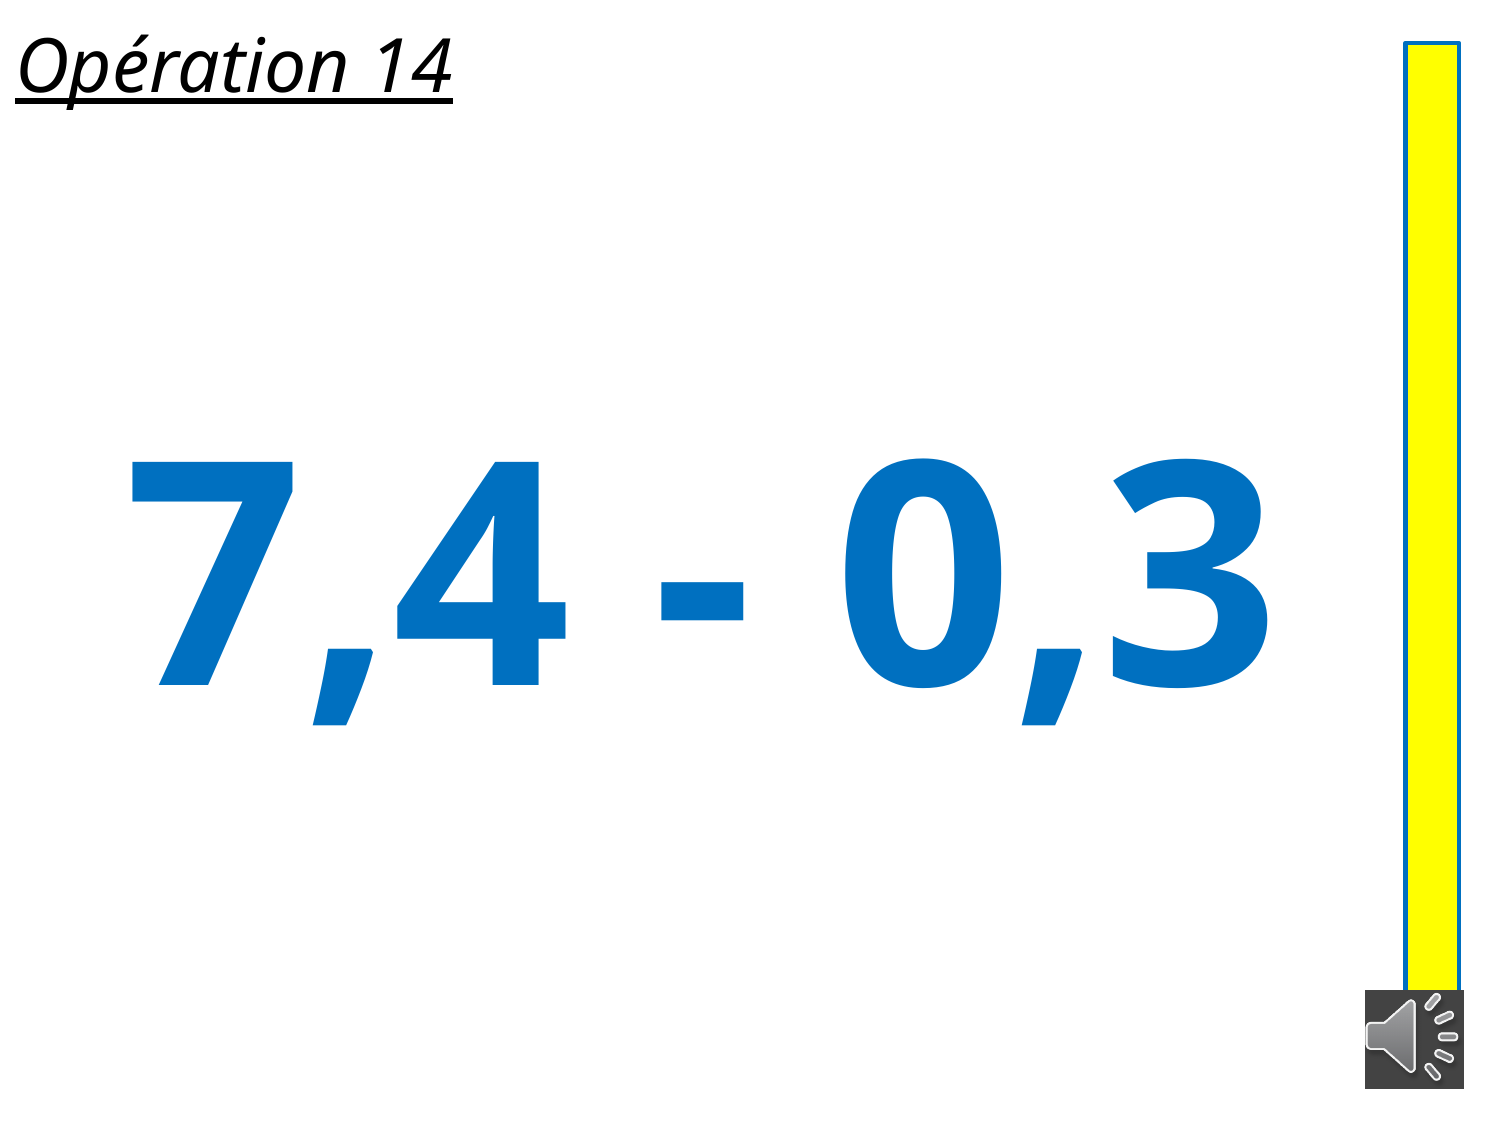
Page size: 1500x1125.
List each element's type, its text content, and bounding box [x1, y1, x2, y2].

title Opération 14 [0, 0, 502, 126]
text_box [1403, 41, 1461, 987]
picture [1364, 989, 1465, 1090]
text_box 7,4 - 0,3 [0, 365, 1406, 756]
